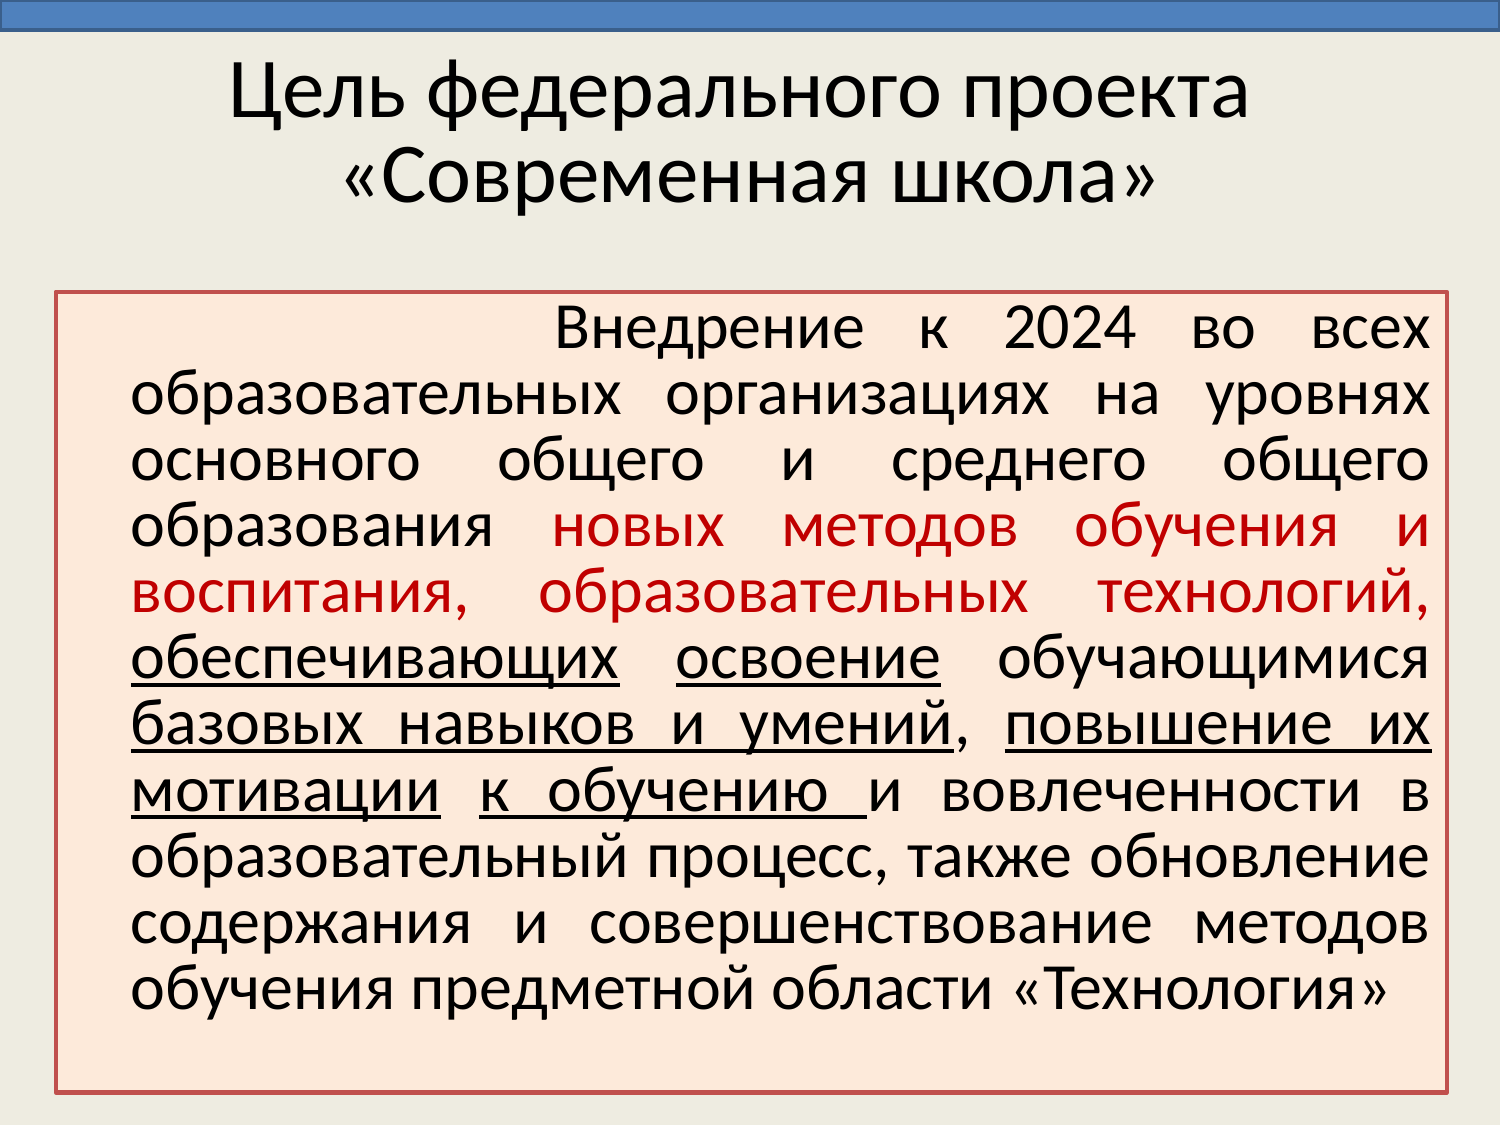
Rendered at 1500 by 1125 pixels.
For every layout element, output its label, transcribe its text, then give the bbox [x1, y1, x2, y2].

title Цель федерального проекта «Современная школа» [75, 45, 1425, 233]
list Внедрение к 2024 во всех образовательных организациях на уровнях основного общего и среднего общего образования новых методов обучения и воспитания, образовательных технологий, обеспечивающих освоение обучающимися базовых навыков и умений, повышение их мотивации к обучению и вовлеченности в образовательный процесс, также обновление содержания и совершенствование методов обучения предметной области «Технология» [54, 290, 1449, 1095]
text_box [0, 0, 1500, 32]
